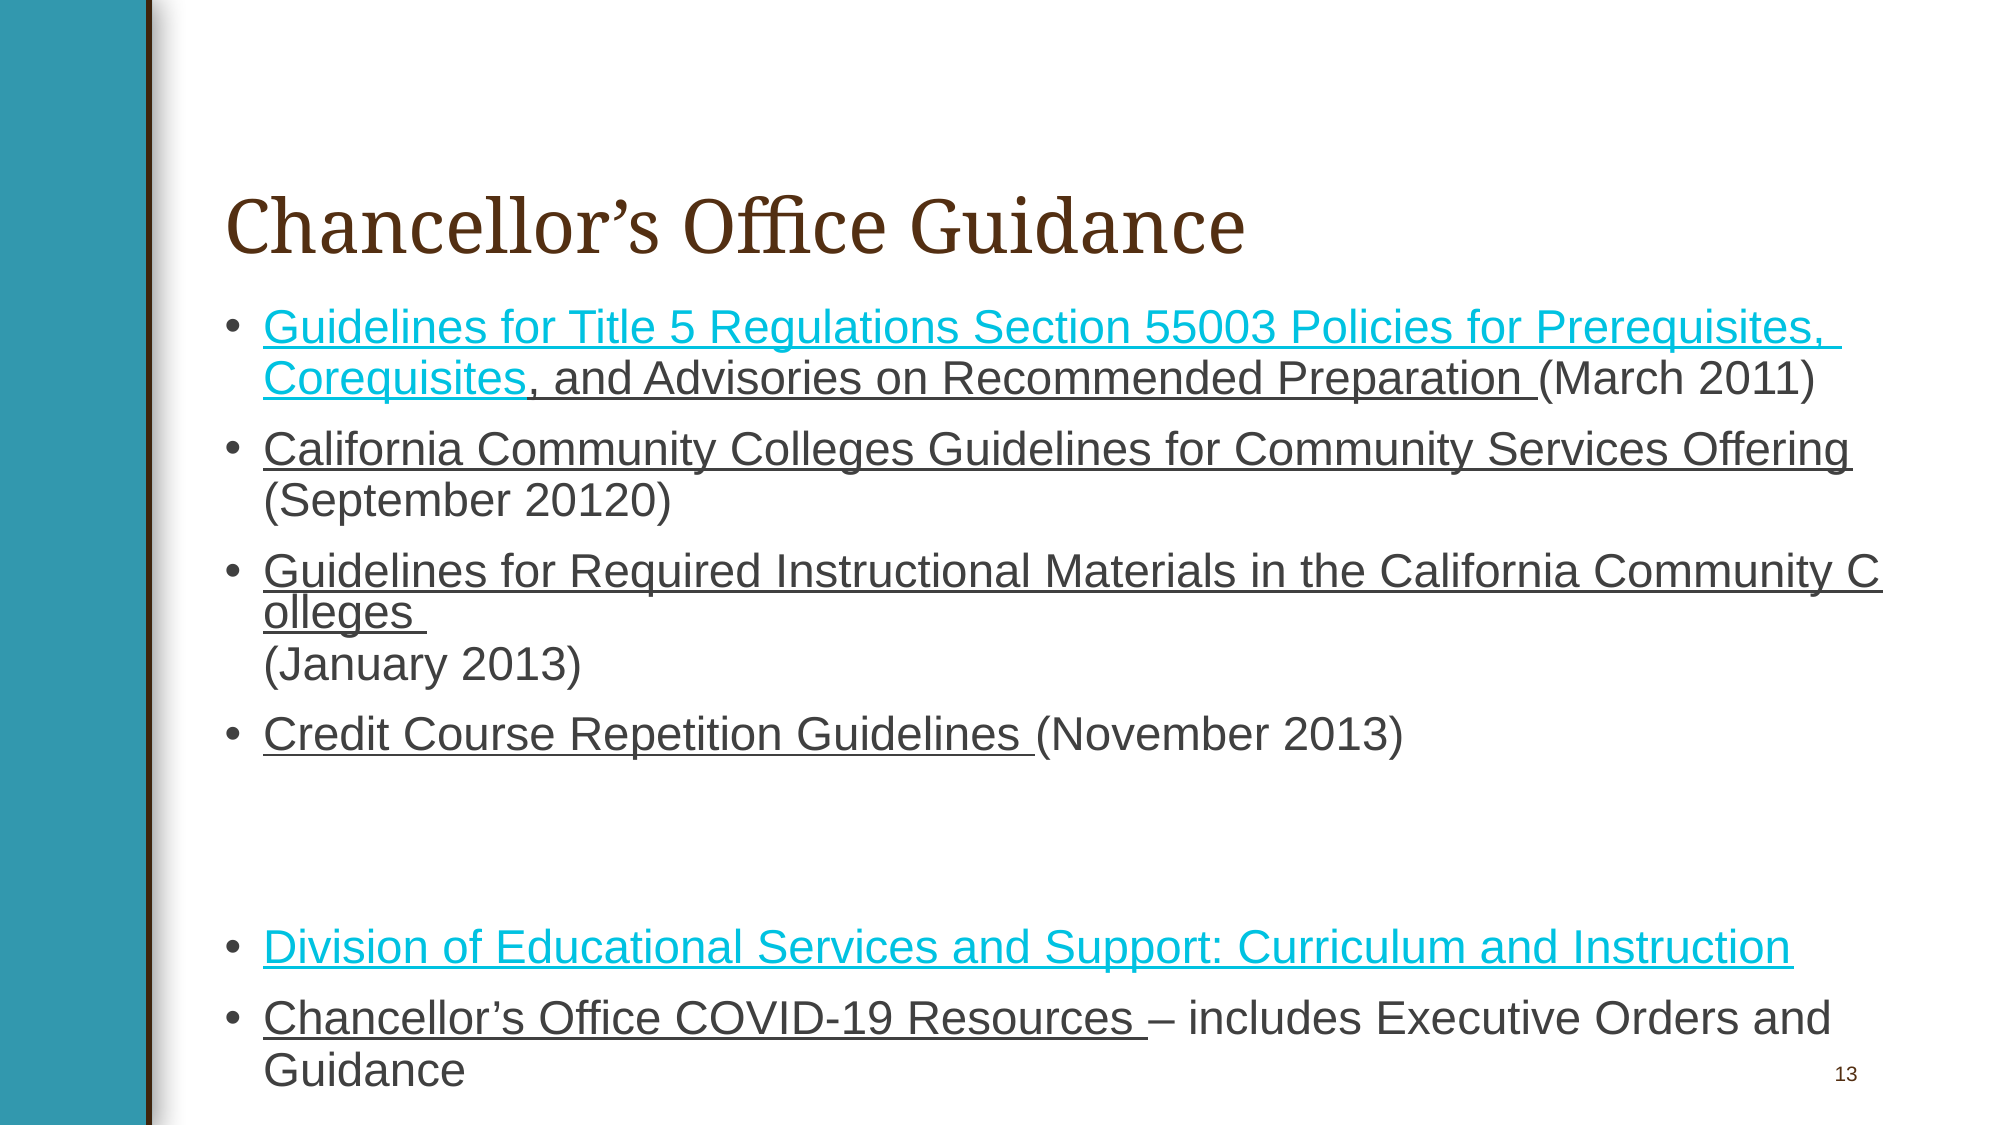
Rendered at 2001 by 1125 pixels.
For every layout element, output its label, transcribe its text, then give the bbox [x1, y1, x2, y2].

title Chancellor’s Office Guidance [209, 59, 1858, 278]
list Guidelines for Title 5 Regulations Section 55003 Policies for Prerequisites, Corequisites, and Advisories on Recommended Preparation (March 2011) California Community Colleges Guidelines for Community Services Offering (September 20120) Guidelines for Required Instructional Materials in the California Community Colleges (January 2013) Credit Course Repetition Guidelines (November 2013) Division of Educational Services and Support: Curriculum and Instruction Chancellor’s Office COVID-19 Resources – includes Executive Orders and Guidance [209, 294, 1923, 1068]
